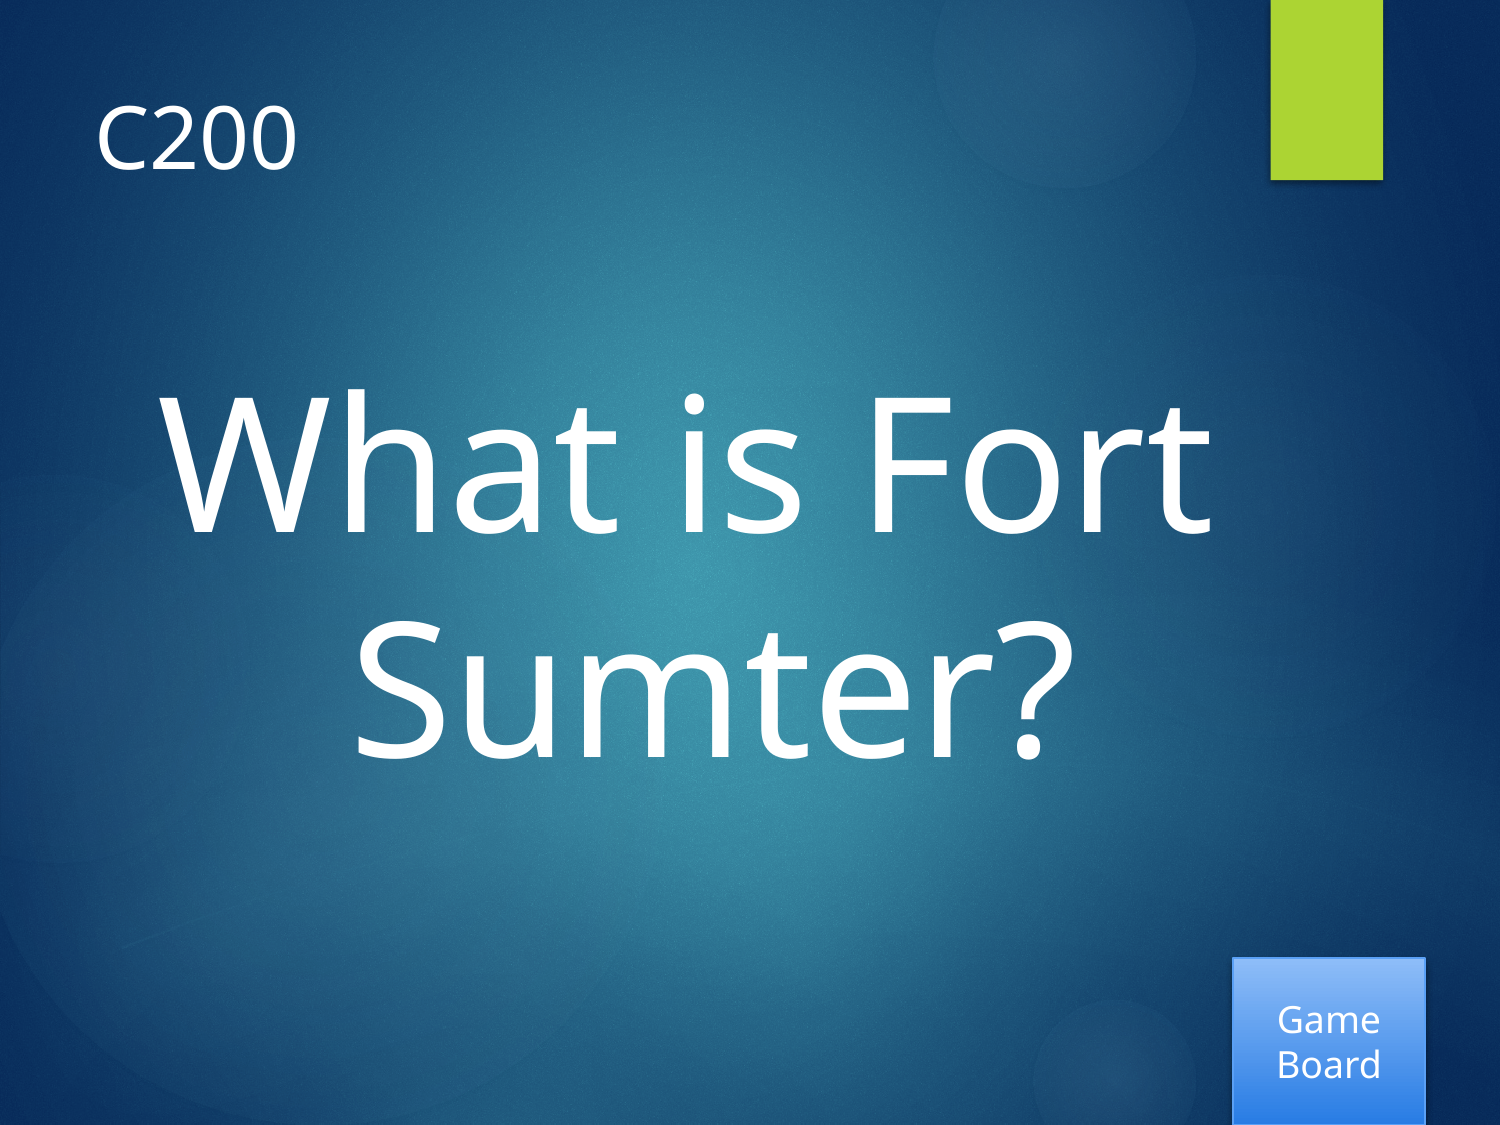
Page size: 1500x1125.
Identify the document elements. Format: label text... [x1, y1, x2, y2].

list What is Fort Sumter? [135, 336, 1237, 1025]
title C200 [79, 74, 1237, 304]
text_box Game Board [1232, 957, 1426, 1125]
